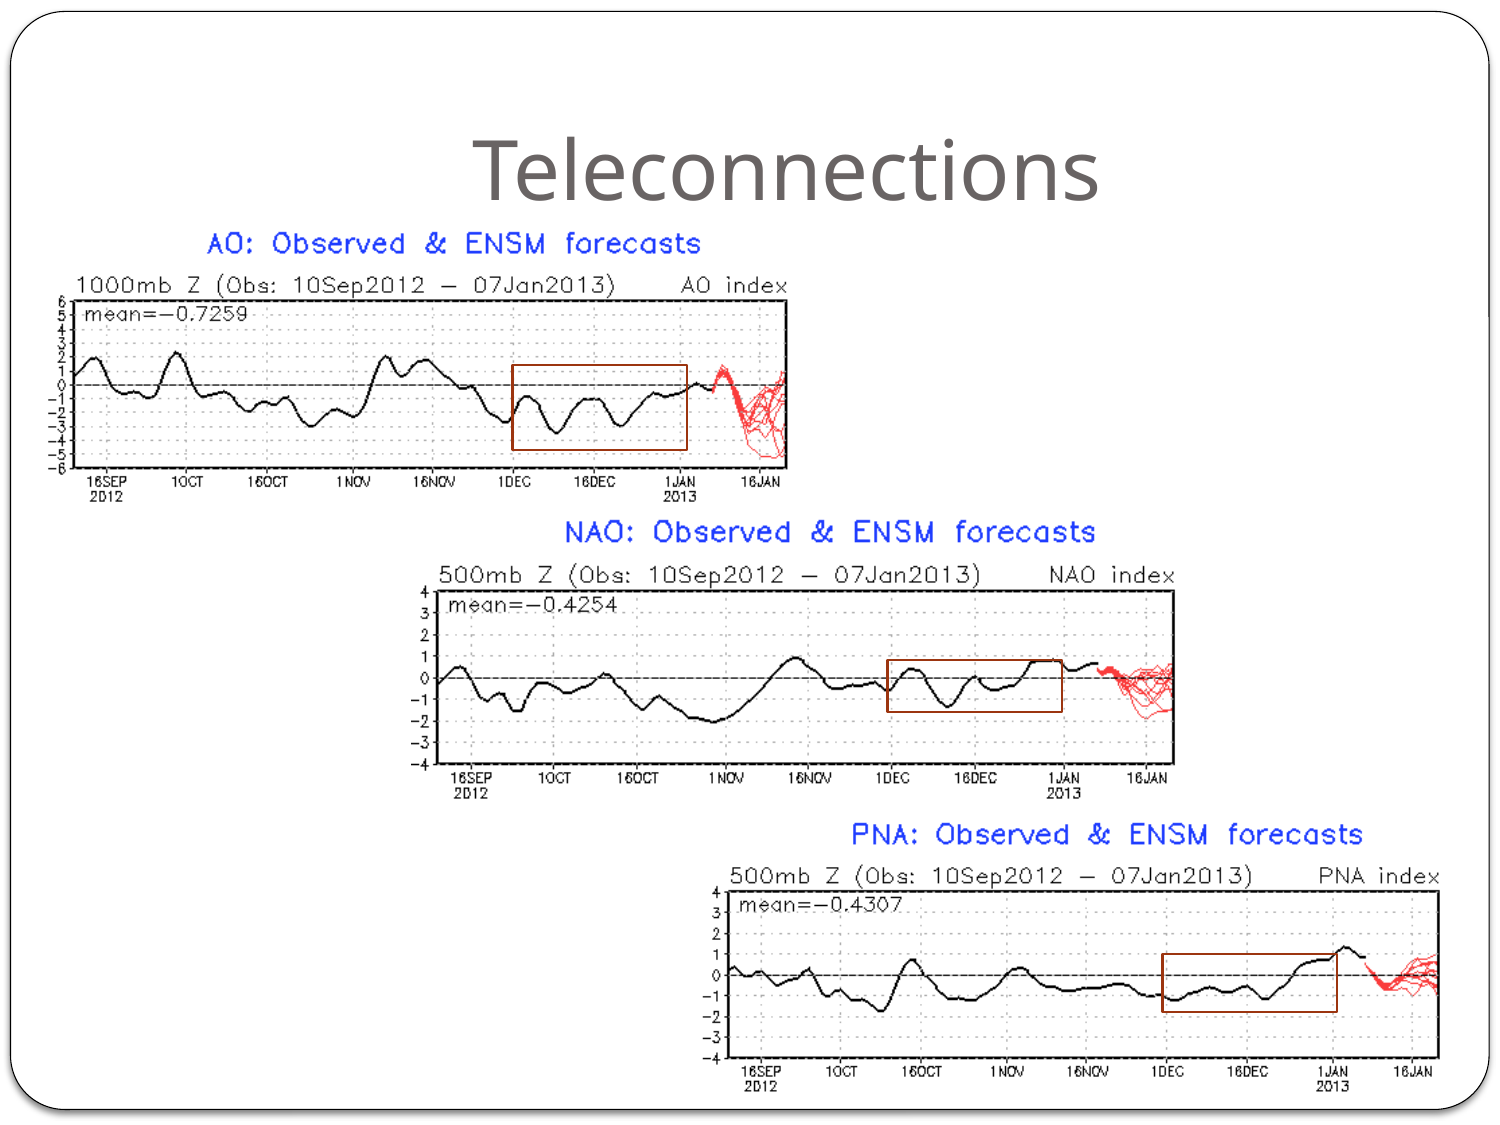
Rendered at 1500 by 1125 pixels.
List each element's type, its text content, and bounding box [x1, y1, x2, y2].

picture [46, 219, 1452, 1097]
title Teleconnections [150, 44, 1425, 233]
